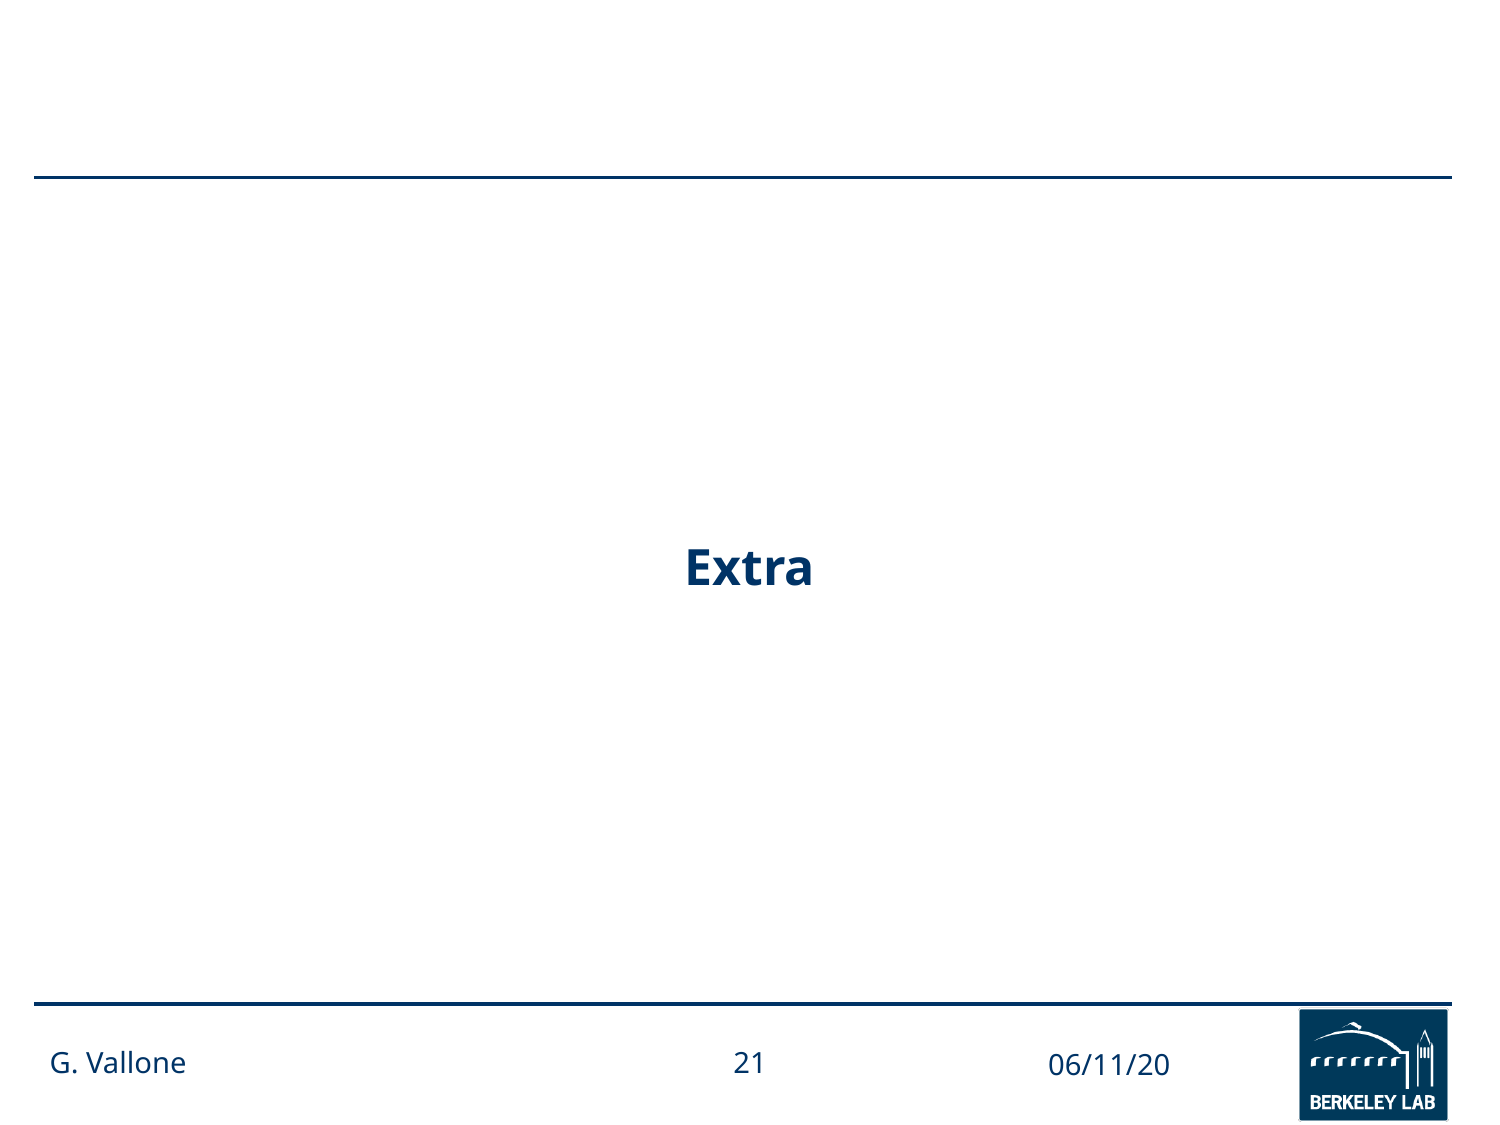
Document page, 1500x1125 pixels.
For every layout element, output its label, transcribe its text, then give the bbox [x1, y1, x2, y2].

list Extra [523, 528, 977, 591]
picture [1293, 1006, 1452, 1125]
footer G. Vallone [34, 1034, 510, 1095]
slide_number 21 [575, 1034, 925, 1095]
